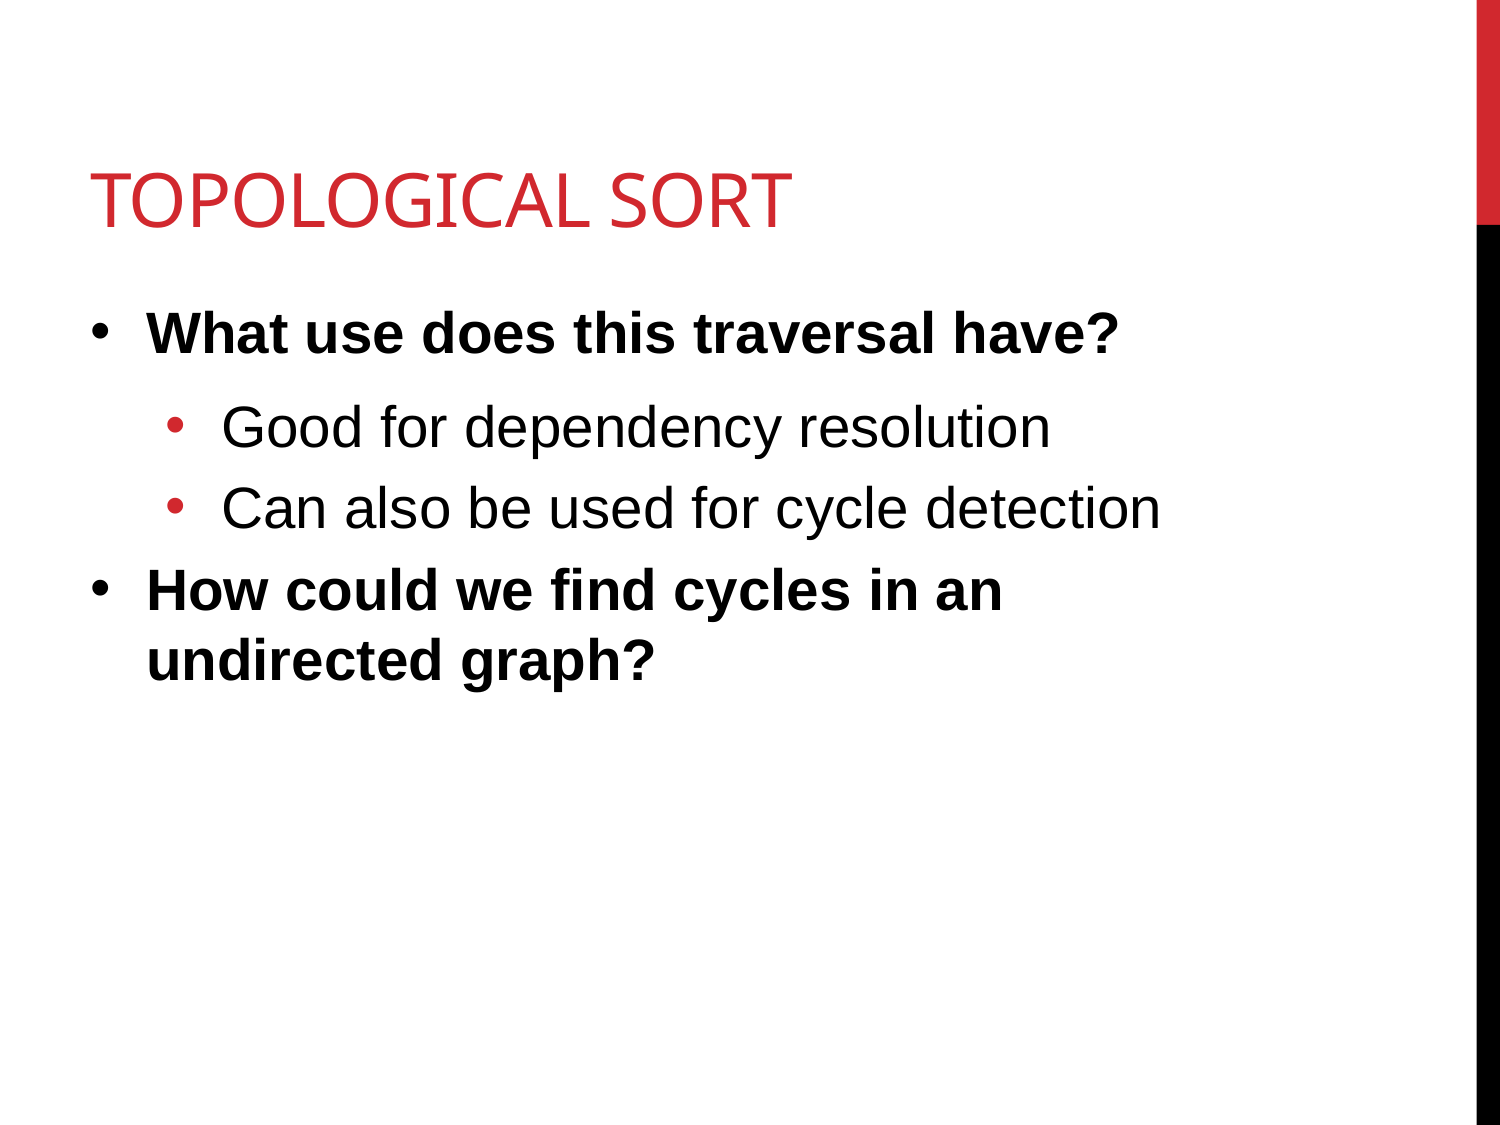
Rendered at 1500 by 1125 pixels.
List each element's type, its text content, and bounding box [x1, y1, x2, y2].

list What use does this traversal have? Good for dependency resolution Can also be used for cycle detection How could we find cycles in an undirected graph? [75, 287, 1325, 1125]
title Topological sort [75, 25, 1025, 250]
